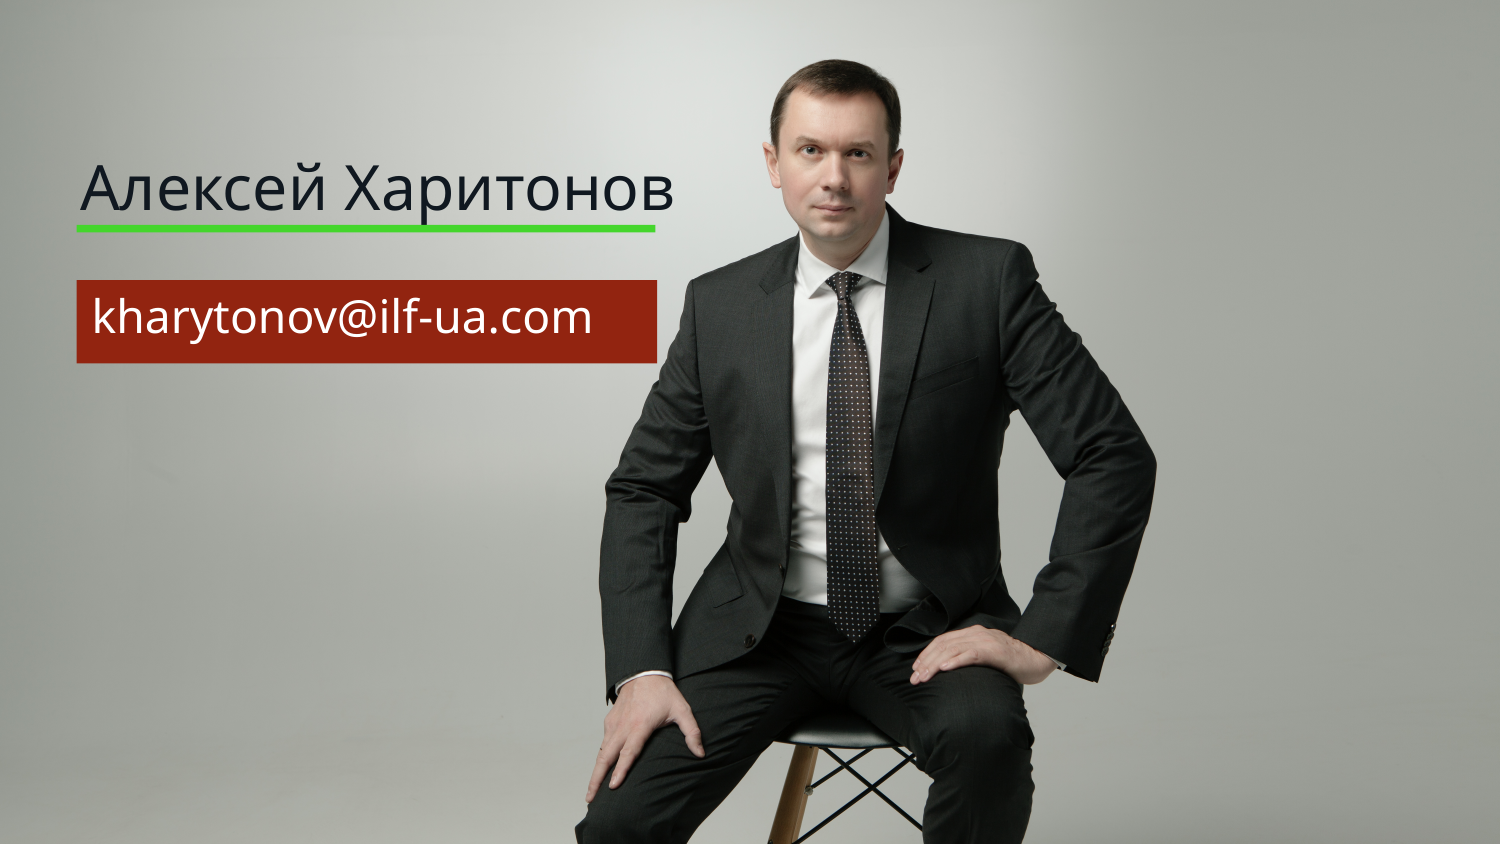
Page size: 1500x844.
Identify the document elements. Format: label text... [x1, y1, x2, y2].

picture [0, 0, 1500, 844]
list kharytonov@ilf-ua.com [76, 280, 658, 364]
text_box [75, 223, 658, 234]
title Алексей Харитонов [64, 114, 693, 256]
